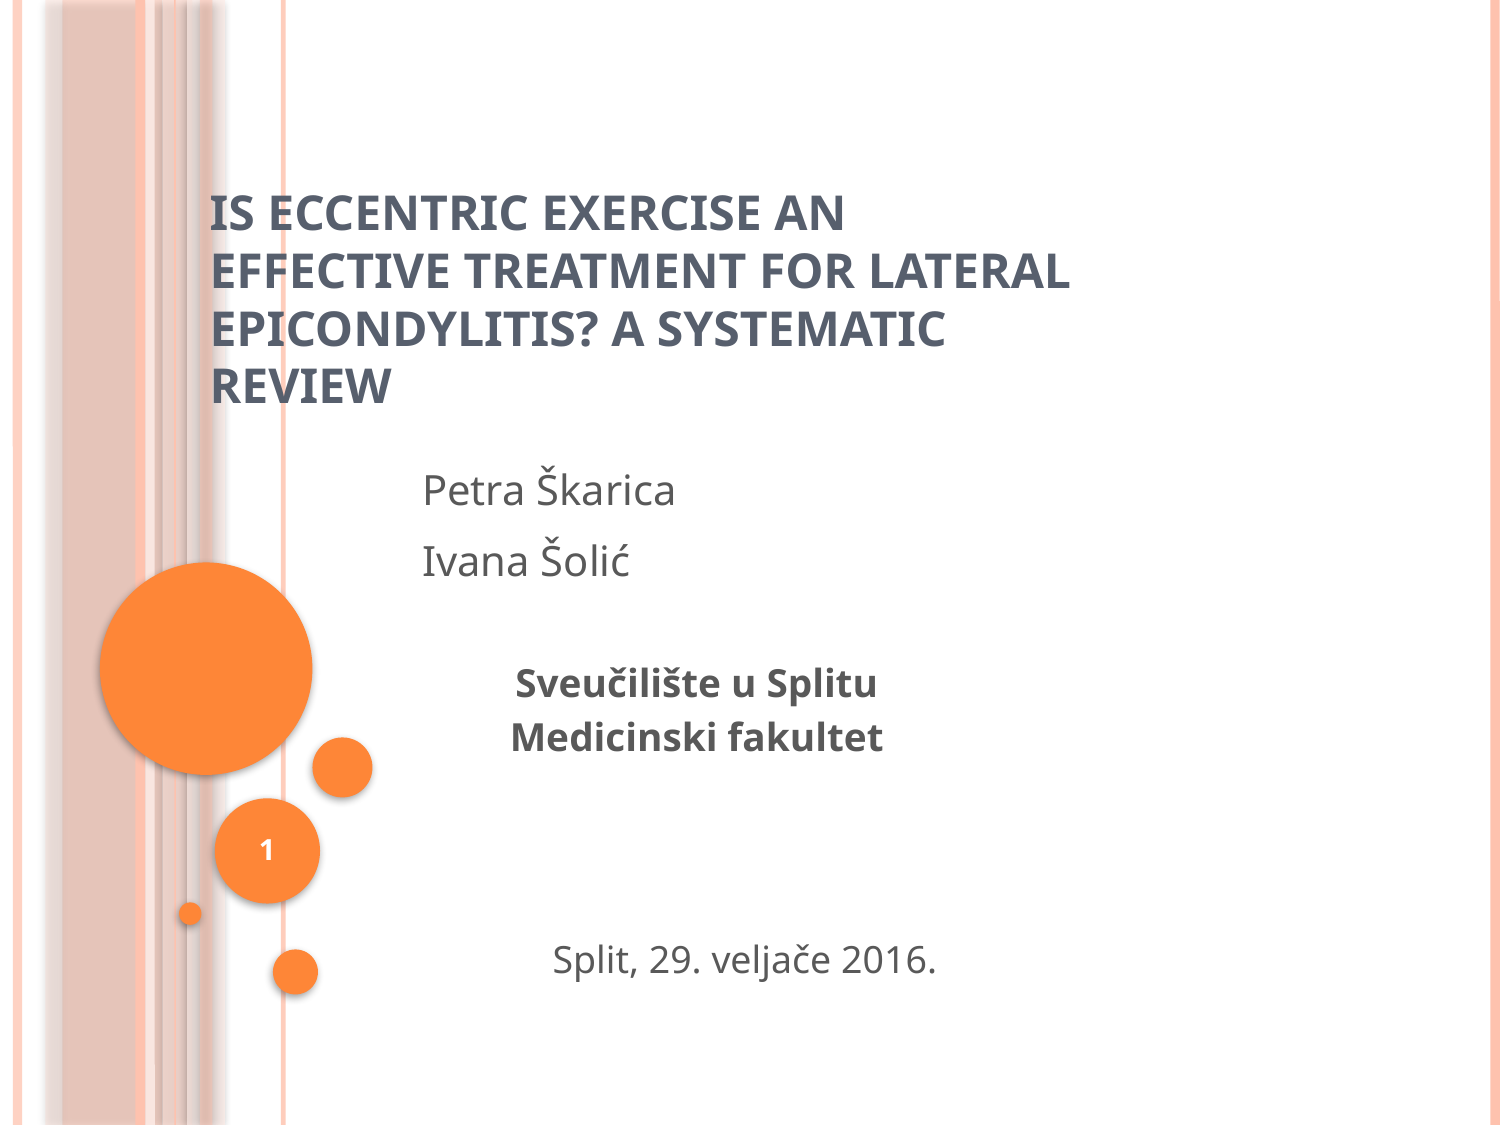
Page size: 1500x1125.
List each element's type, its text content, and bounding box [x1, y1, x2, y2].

text_box Petra Škarica Ivana Šolić [407, 456, 1247, 592]
title Is eccentric exercise an effective treatment for lateral epicondylitis? A systematic review [194, 172, 1329, 421]
text_box Split, 29. veljače 2016. [336, 928, 1164, 989]
slide_number 1 [217, 808, 318, 894]
subtitle Sveučilište u Splitu Medicinski fakultet [312, 657, 1081, 768]
